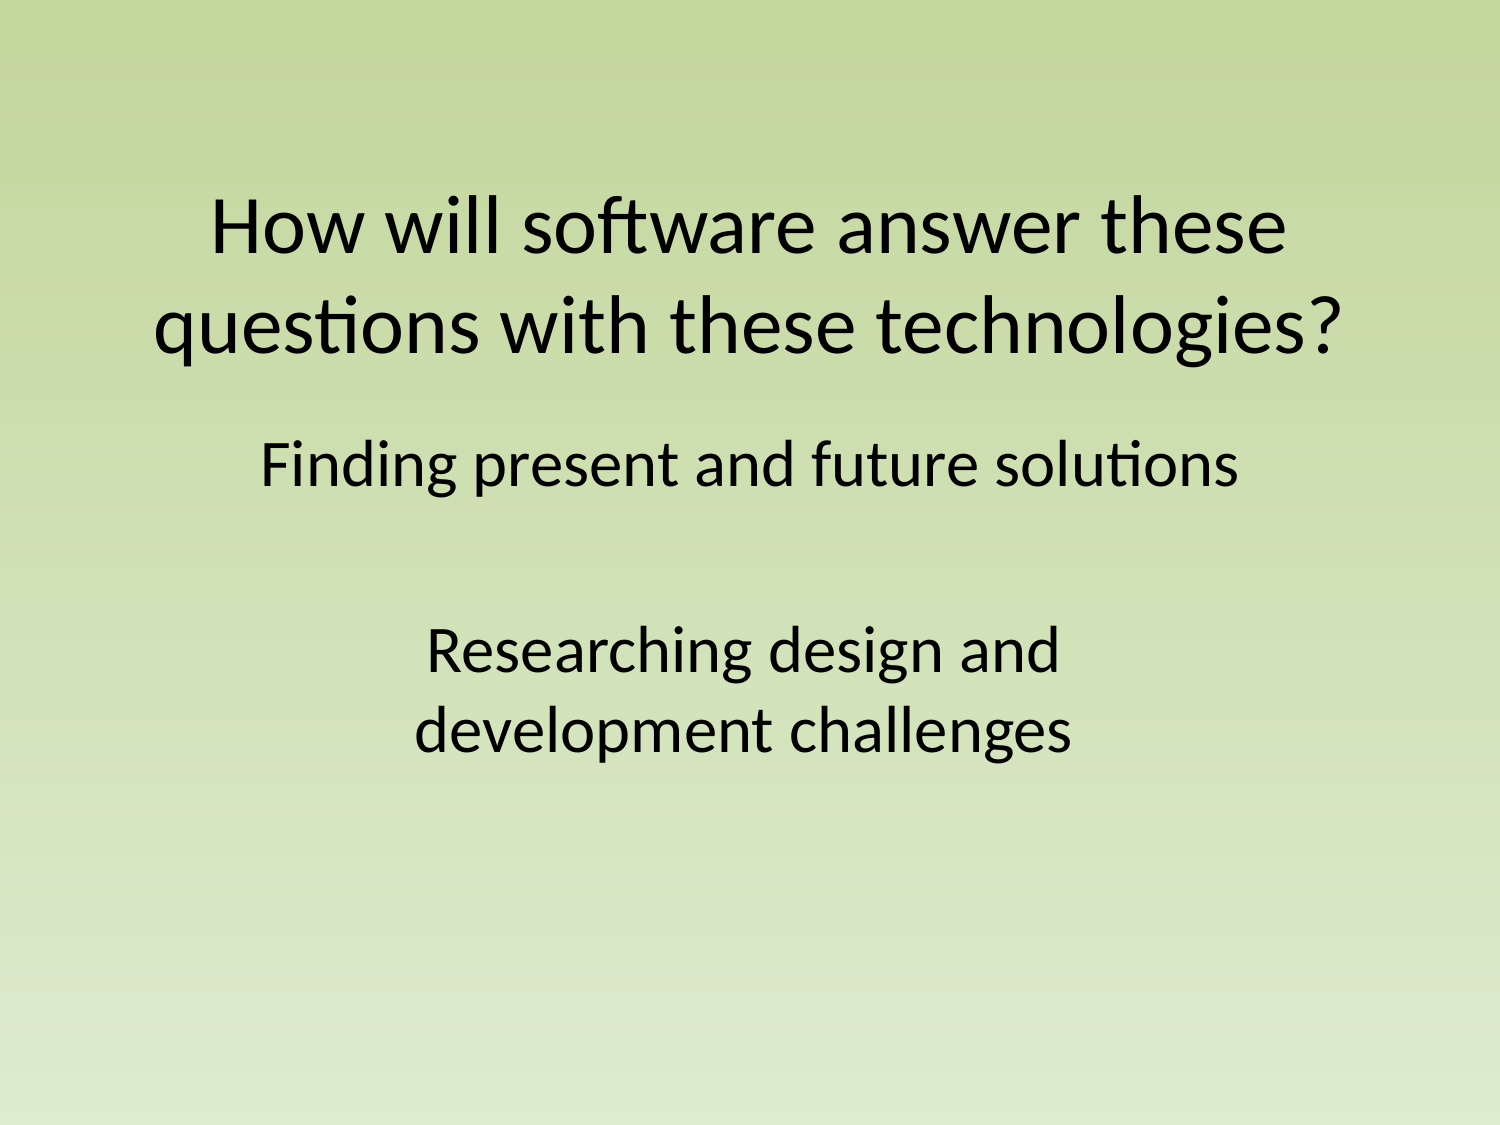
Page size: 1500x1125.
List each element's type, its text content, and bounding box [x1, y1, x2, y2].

title How will software answer these questions with these technologies? [112, 149, 1388, 392]
text_box Researching design and development challenges [287, 598, 1201, 773]
subtitle Finding present and future solutions [225, 412, 1275, 700]
